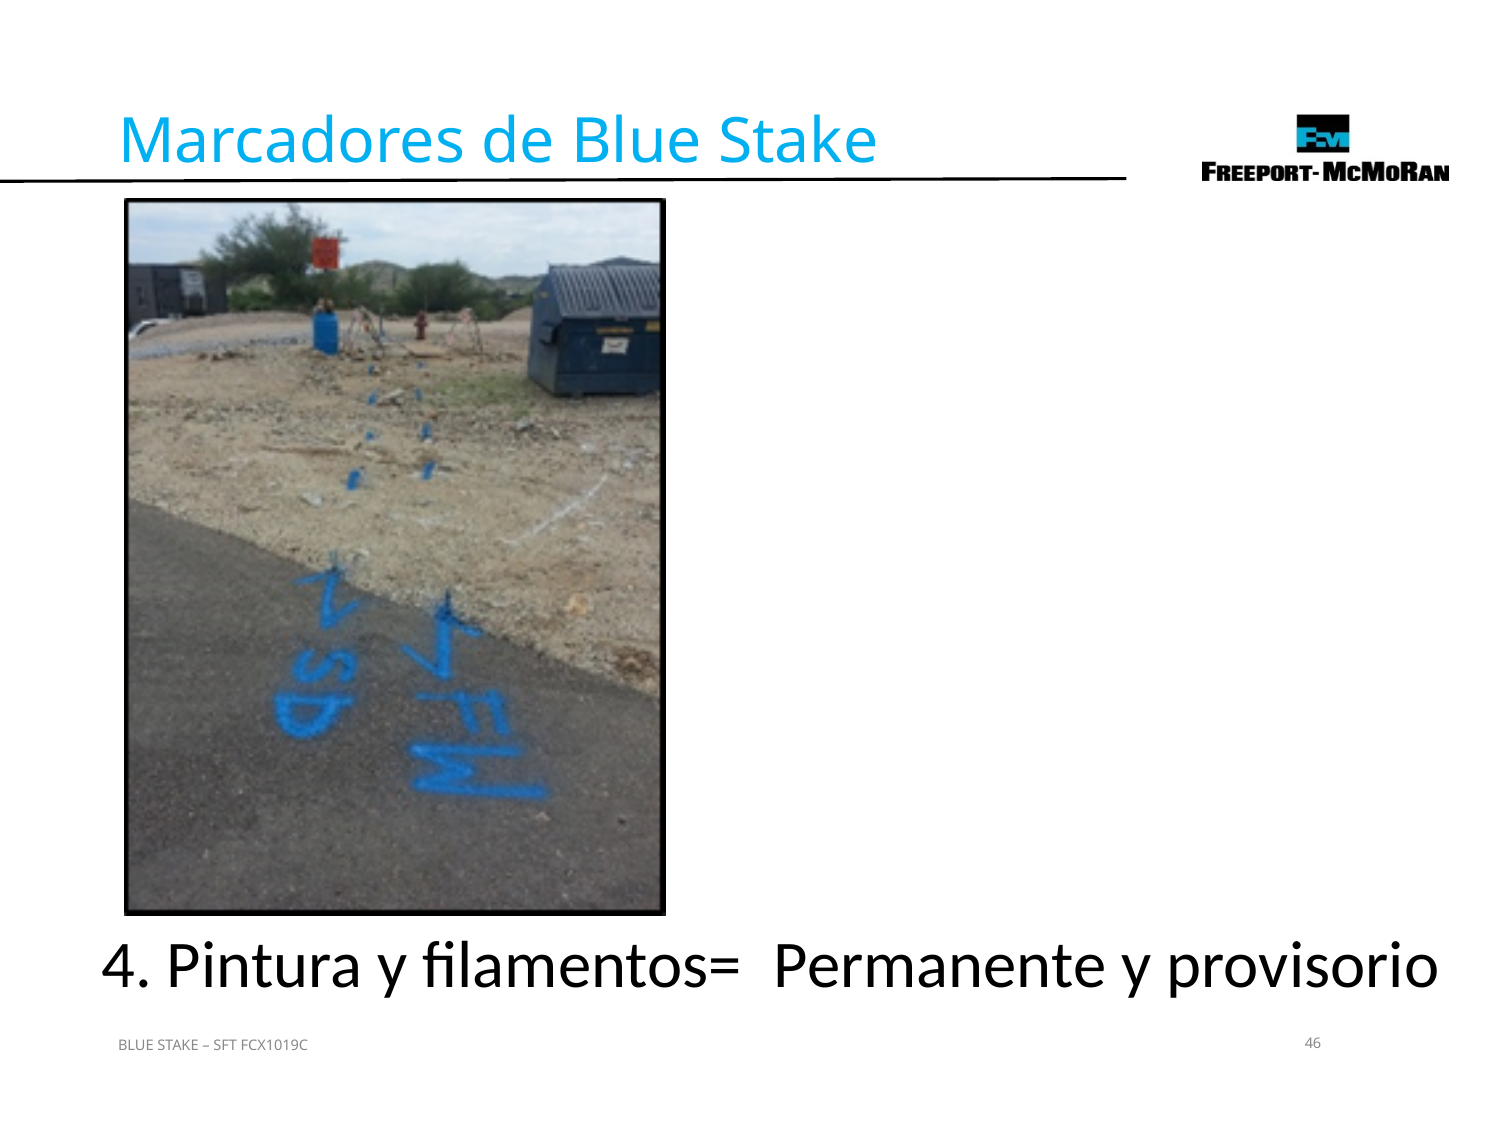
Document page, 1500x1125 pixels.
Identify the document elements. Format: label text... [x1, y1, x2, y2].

picture [1202, 113, 1449, 181]
picture [124, 198, 666, 916]
text_box 4. Pintura y filamentos= [86, 913, 759, 1009]
footer BLUE STAKE – SFT FCX1019C [103, 1014, 1004, 1075]
list Marcadores de Blue Stake [103, 101, 1127, 207]
slide_number 46 [1126, 1014, 1500, 1075]
text_box Permanente y provisorio [759, 913, 1500, 1009]
